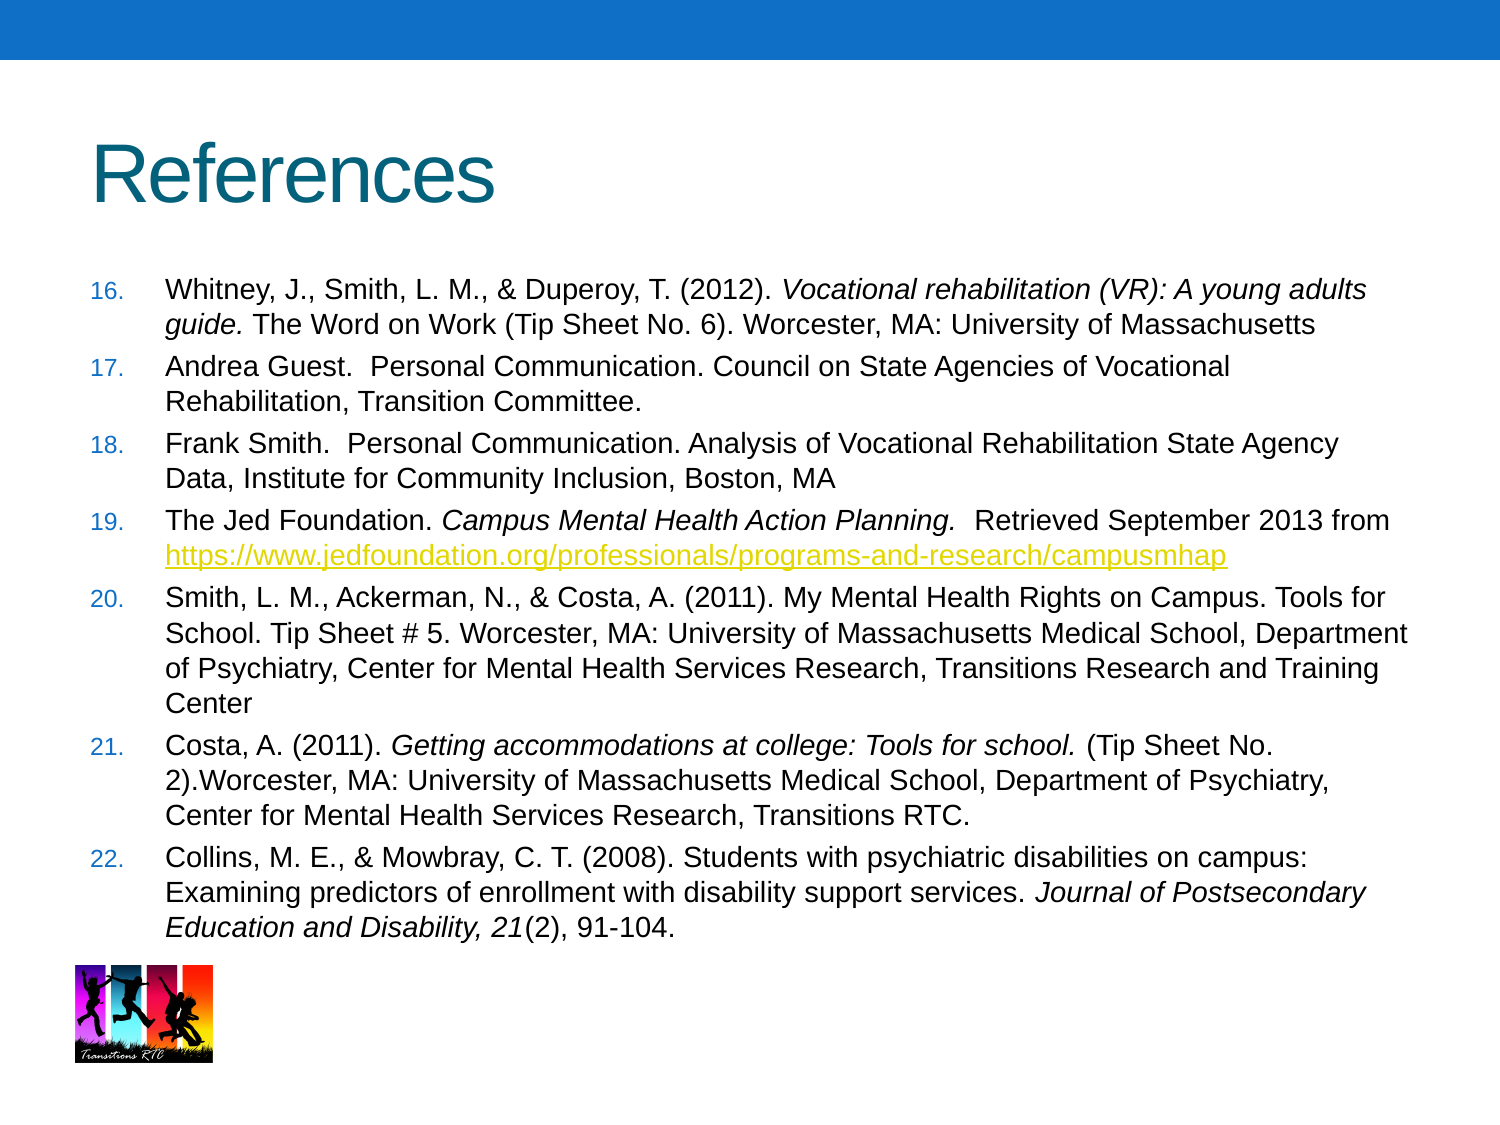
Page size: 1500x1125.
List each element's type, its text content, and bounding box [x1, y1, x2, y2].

title References [75, 87, 1425, 250]
list Whitney, J., Smith, L. M., & Duperoy, T. (2012). Vocational rehabilitation (VR): A young adults guide. The Word on Work (Tip Sheet No. 6). Worcester, MA: University of Massachusetts Andrea Guest. Personal Communication. Council on State Agencies of Vocational Rehabilitation, Transition Committee. Frank Smith. Personal Communication. Analysis of Vocational Rehabilitation State Agency Data, Institute for Community Inclusion, Boston, MA The Jed Foundation. Campus Mental Health Action Planning. Retrieved September 2013 from https://www.jedfoundation.org/professionals/programs-and-research/campusmhap Smith, L. M., Ackerman, N., & Costa, A. (2011). My Mental Health Rights on Campus. Tools for School. Tip Sheet # 5. Worcester, MA: University of Massachusetts Medical School, Department of Psychiatry, Center for Mental Health Services Research, Transitions Research and Training Center Costa, A. (2011). Getting accommodations at college: Tools for school. (Tip Sheet No. 2).Worcester, MA: University of Massachusetts Medical School, Department of Psychiatry, Center for Mental Health Services Research, Transitions RTC. Collins, M. E., & Mowbray, C. T. (2008). Students with psychiatric disabilities on campus: Examining predictors of enrollment with disability support services. Journal of Postsecondary Education and Disability, 21(2), 91-104. [75, 262, 1425, 1063]
